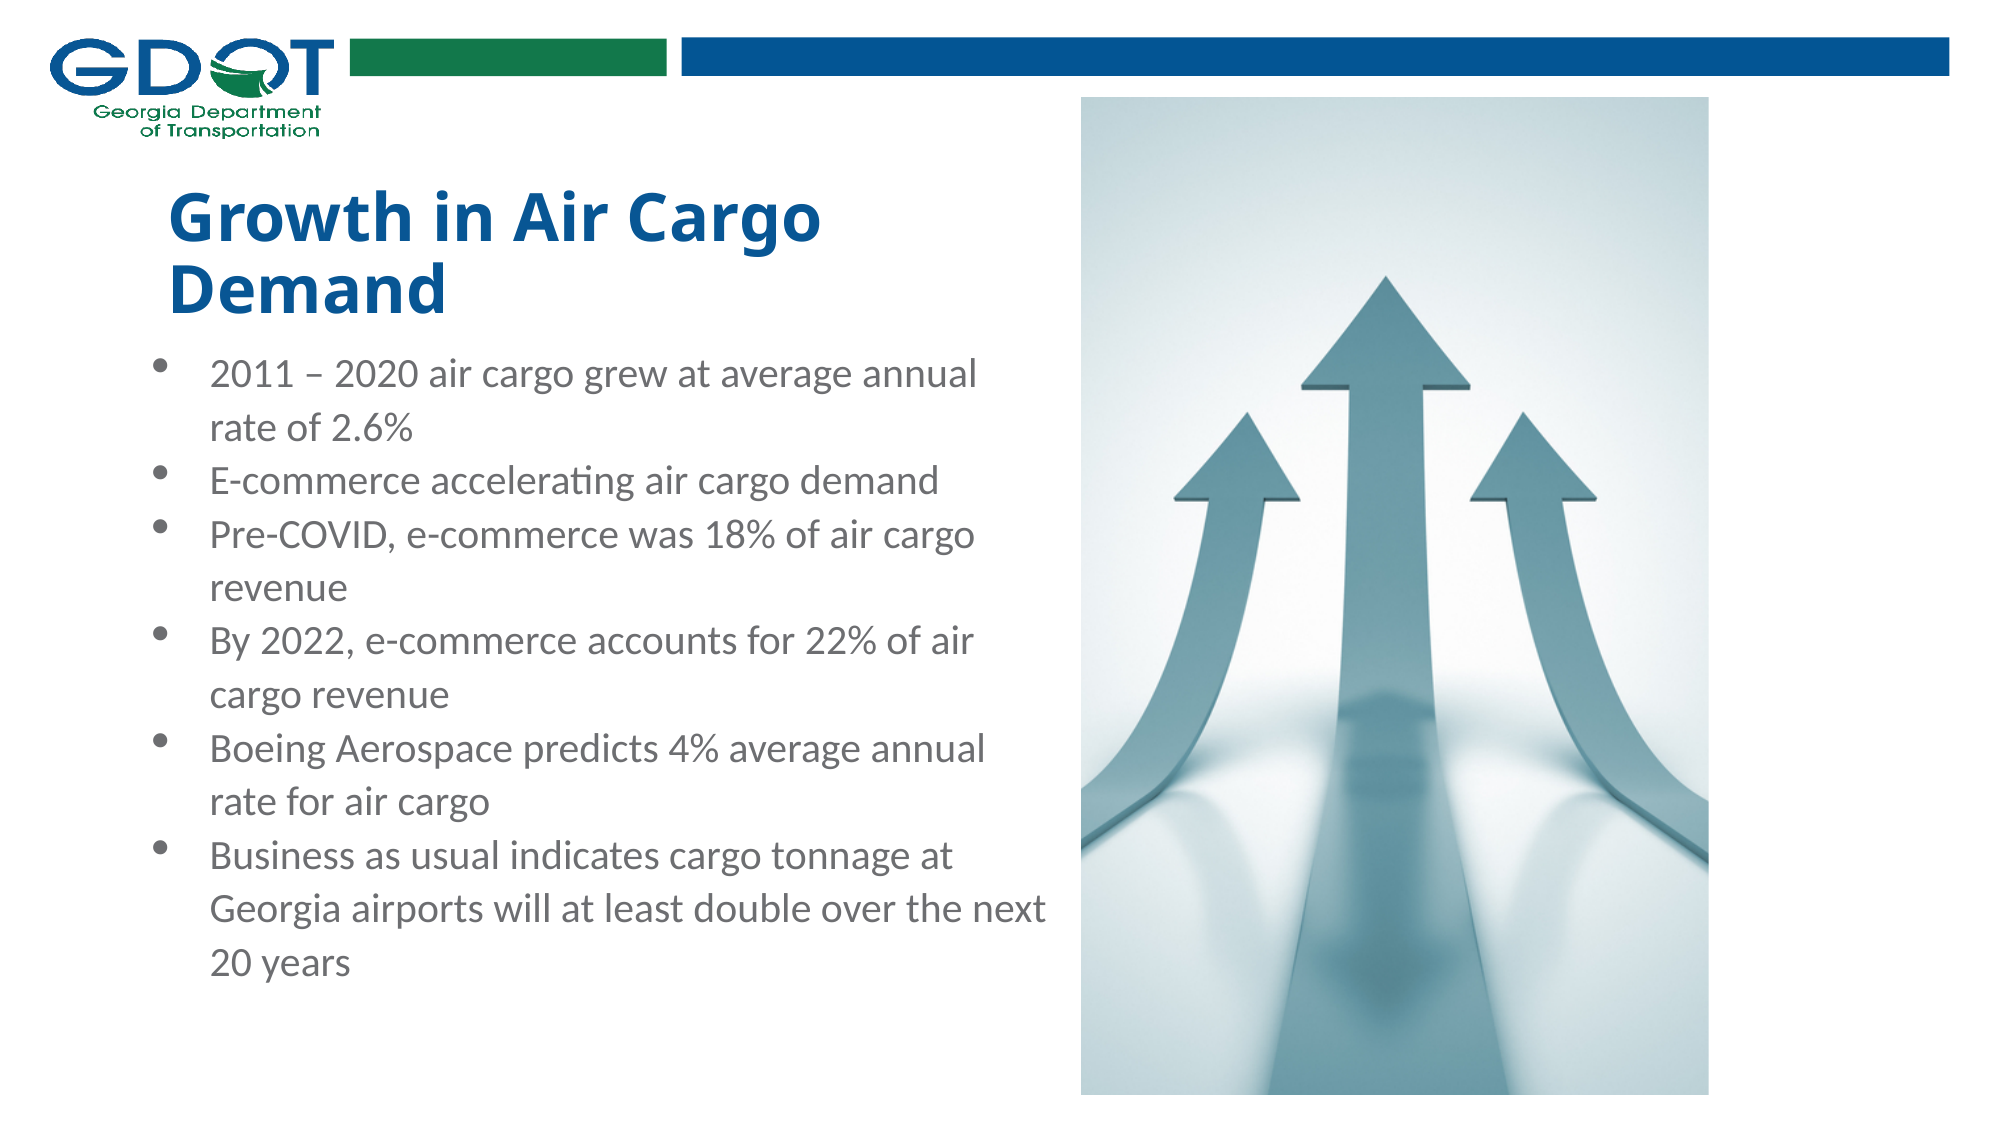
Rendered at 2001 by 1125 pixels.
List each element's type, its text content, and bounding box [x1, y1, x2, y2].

picture [50, 37, 334, 139]
list 2011 – 2020 air cargo grew at average annual rate of 2.6% E-commerce accelerating air cargo demand Pre-COVID, e-commerce was 18% of air cargo revenue By 2022, e-commerce accounts for 22% of air cargo revenue Boeing Aerospace predicts 4% average annual rate for air cargo Business as usual indicates cargo tonnage at Georgia airports will at least double over the next 20 years [138, 335, 1066, 682]
picture [1081, 96, 1709, 1095]
title Growth in Air Cargo Demand [153, 191, 1049, 335]
